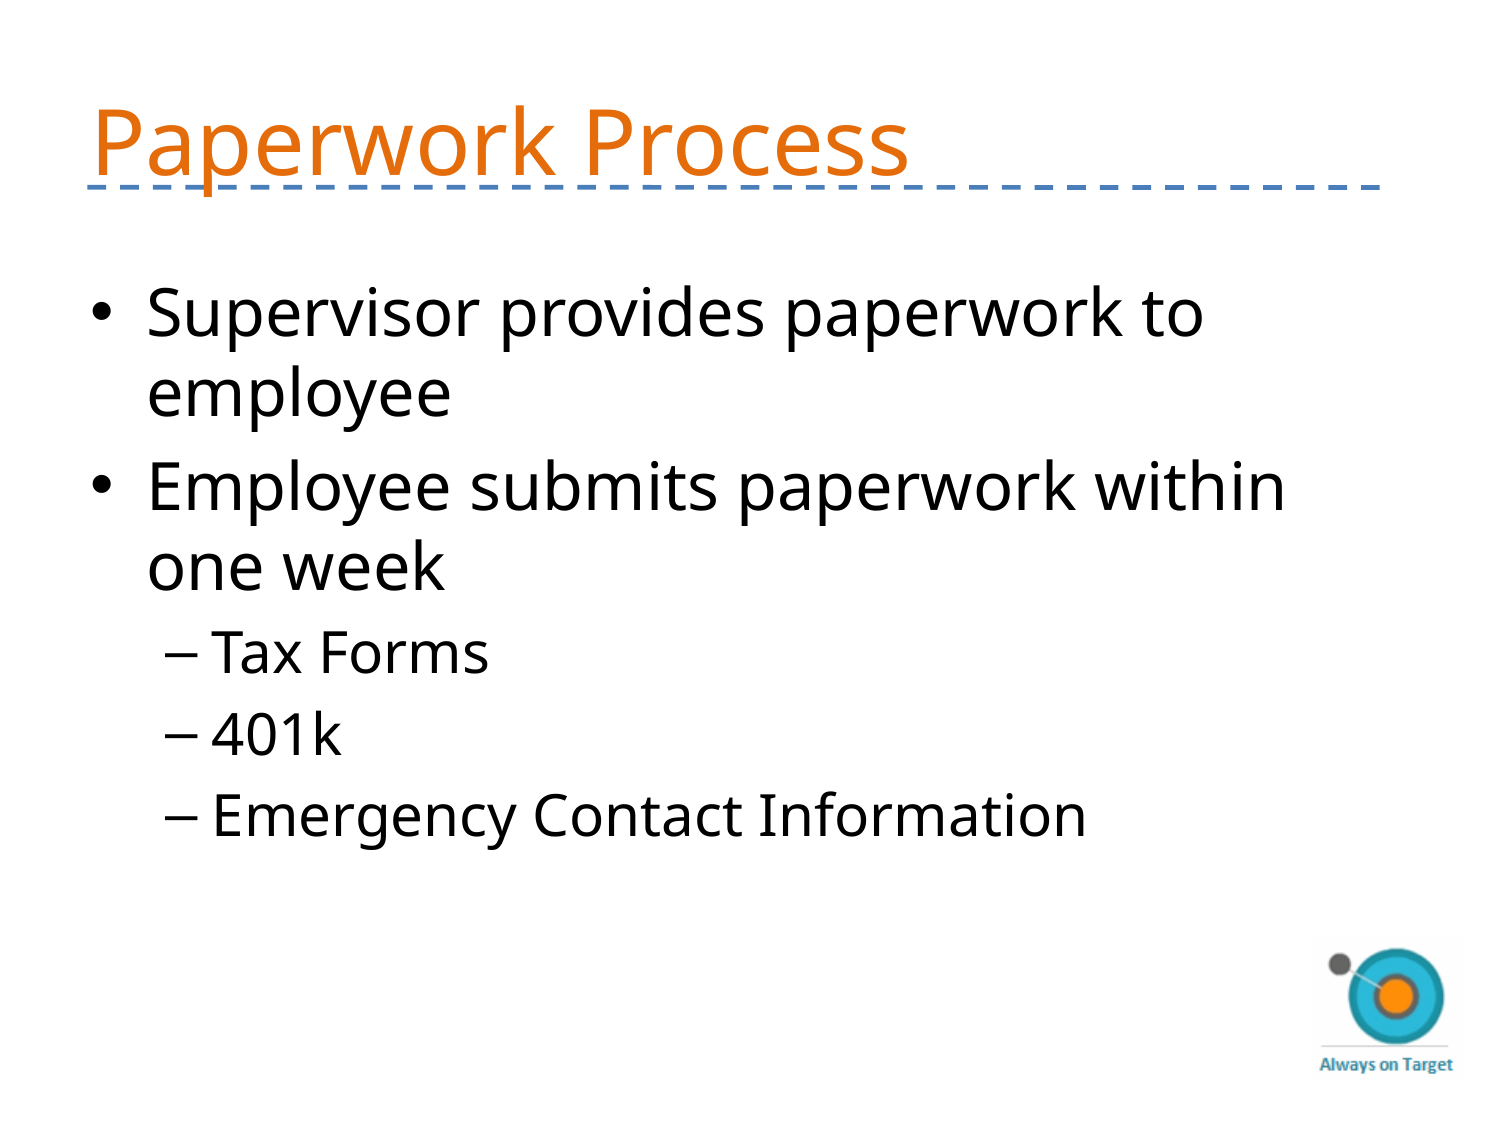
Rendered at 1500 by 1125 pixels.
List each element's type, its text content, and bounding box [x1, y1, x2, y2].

title Paperwork Process [75, 45, 1425, 233]
list Supervisor provides paperwork to employee Employee submits paperwork within one week Tax Forms 401k Emergency Contact Information [75, 262, 1425, 1005]
picture [1312, 937, 1464, 1085]
